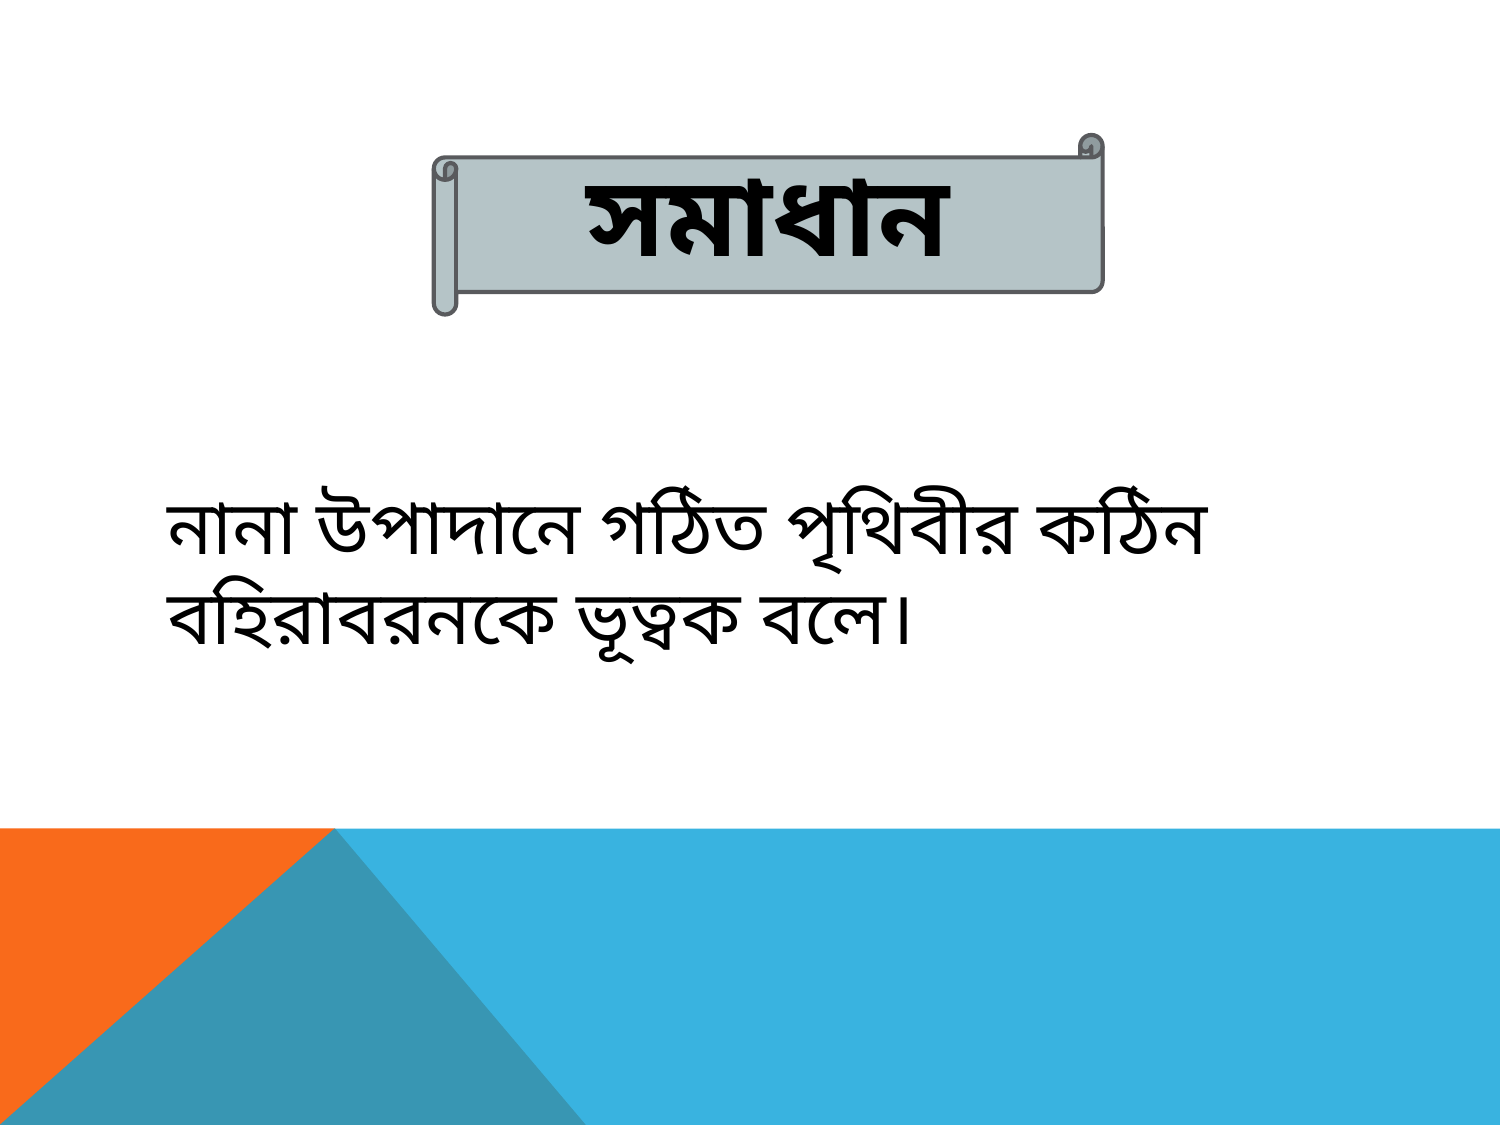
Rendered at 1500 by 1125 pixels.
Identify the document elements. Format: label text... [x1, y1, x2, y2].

text_box নানা উপাদানে গঠিত পৃথিবীর কঠিন বহিরাবরনকে ভূত্বক বলে। [152, 472, 1322, 668]
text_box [433, 134, 1103, 315]
